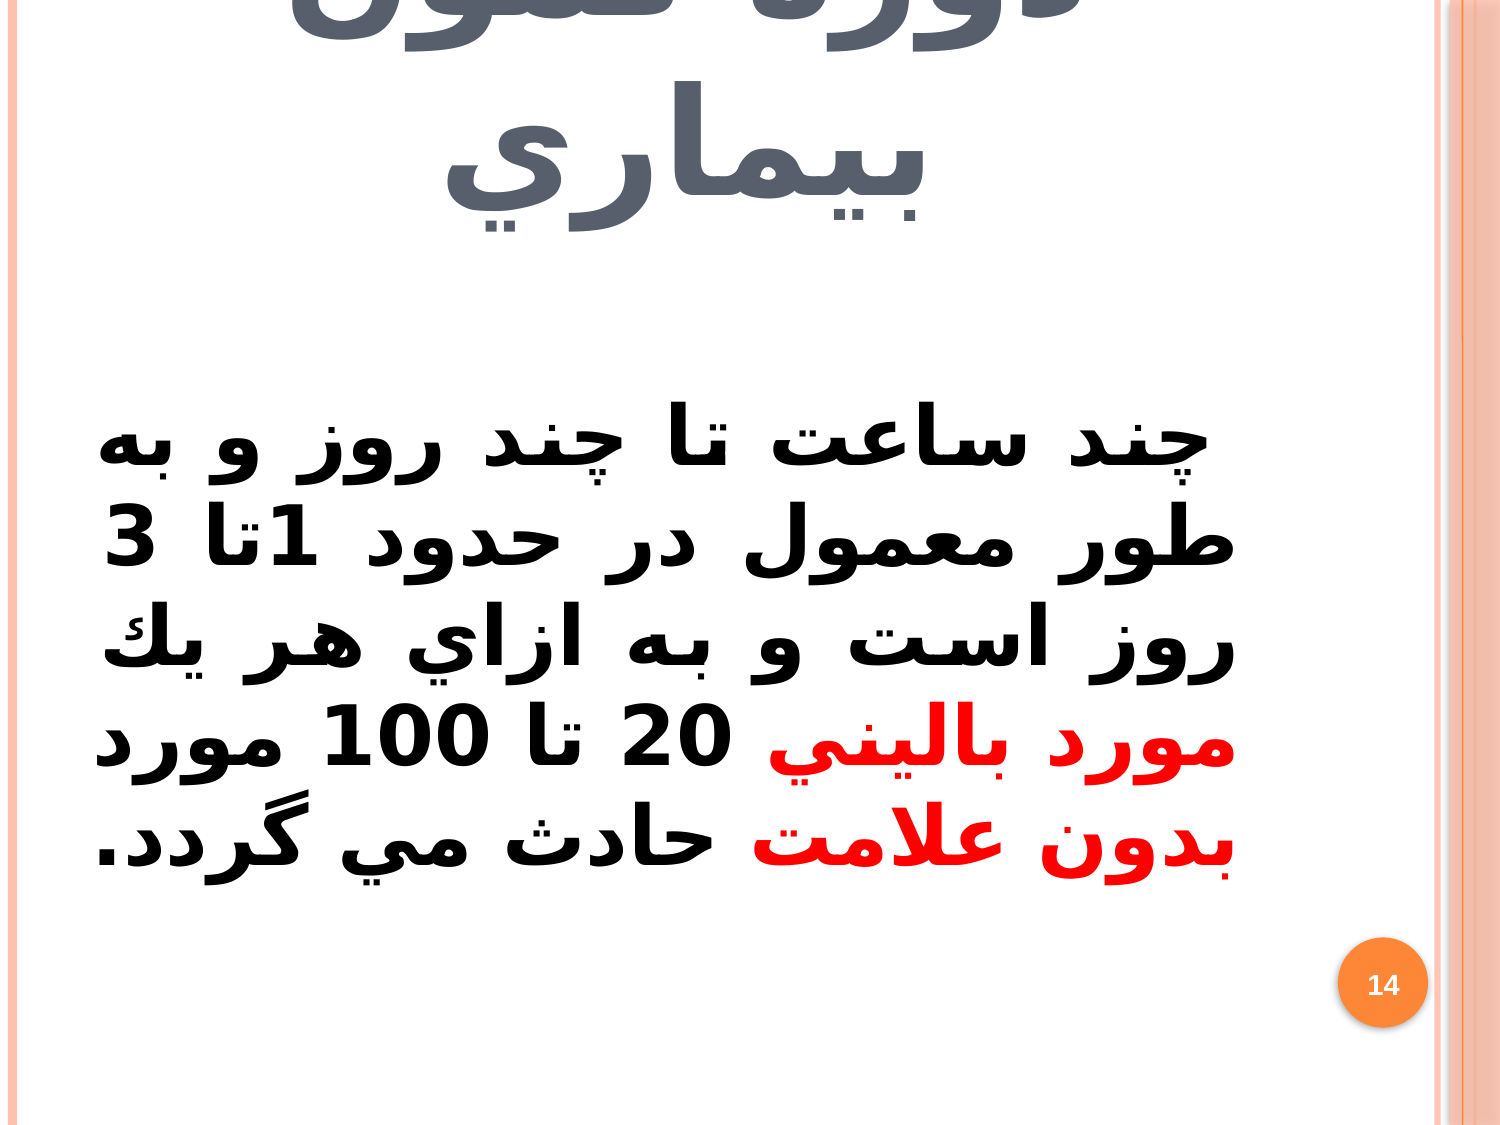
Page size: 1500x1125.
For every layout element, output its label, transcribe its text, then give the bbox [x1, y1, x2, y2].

list چند ساعت تا چند روز و به طور معمول در حدود 1تا 3 روز است و به ازاي هر يك مورد باليني 20 تا 100 مورد بدون علامت حادث مي گردد. [75, 262, 1300, 1062]
slide_number 14 [1333, 940, 1434, 1026]
title دوره كمون بيماري [75, 45, 1300, 233]
